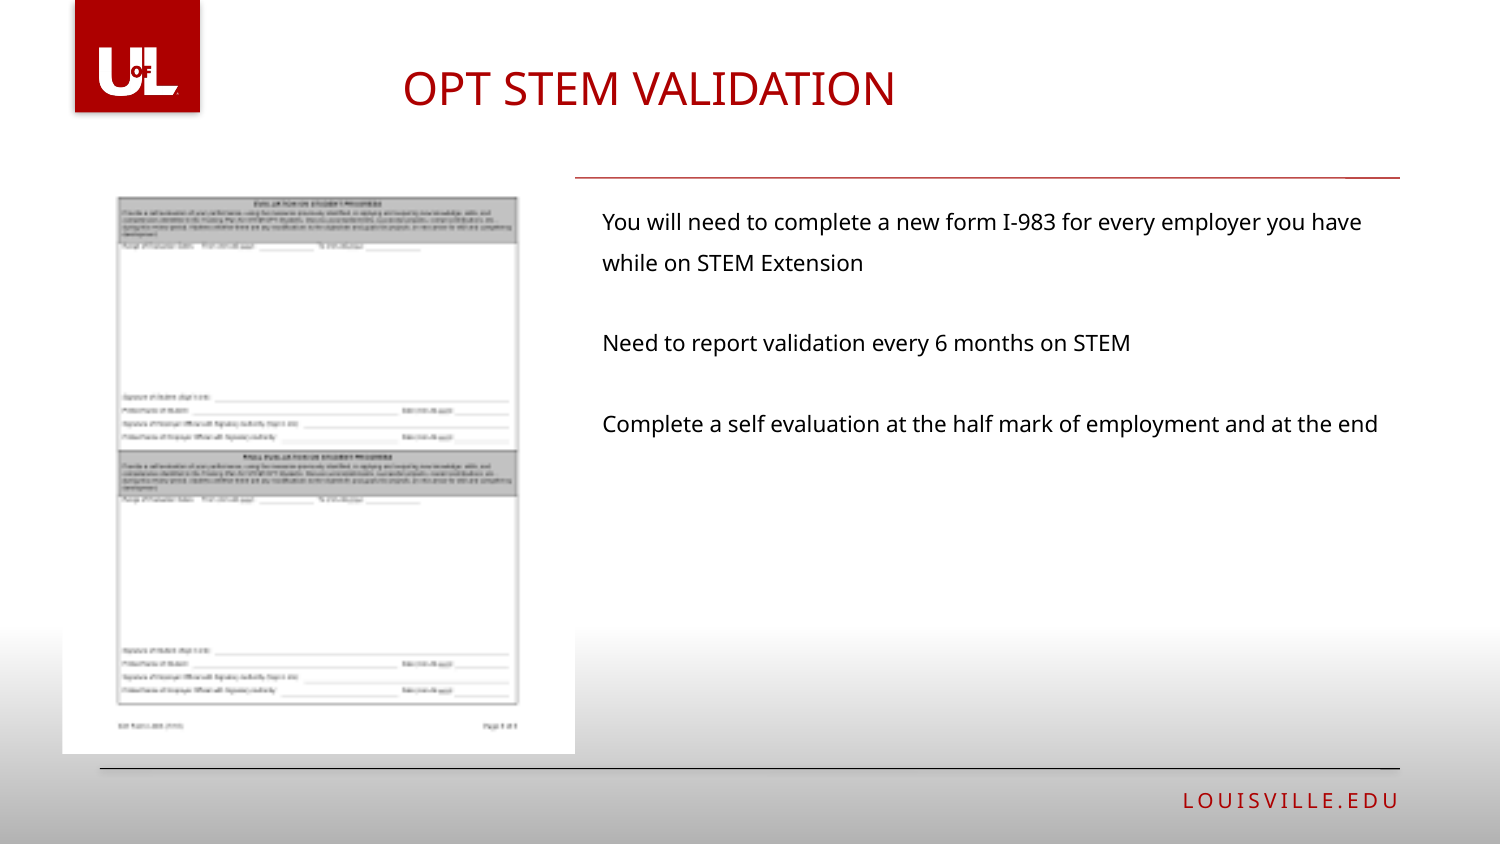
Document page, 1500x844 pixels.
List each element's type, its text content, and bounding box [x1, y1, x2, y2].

list OPT STEM VALIDATION [387, 18, 1400, 122]
picture [99, 47, 179, 96]
picture [62, 171, 576, 754]
list You will need to complete a new form I-983 for every employer you have while on STEM Extension Need to report validation every 6 months on STEM Complete a self evaluation at the half mark of employment and at the end [587, 187, 1400, 732]
